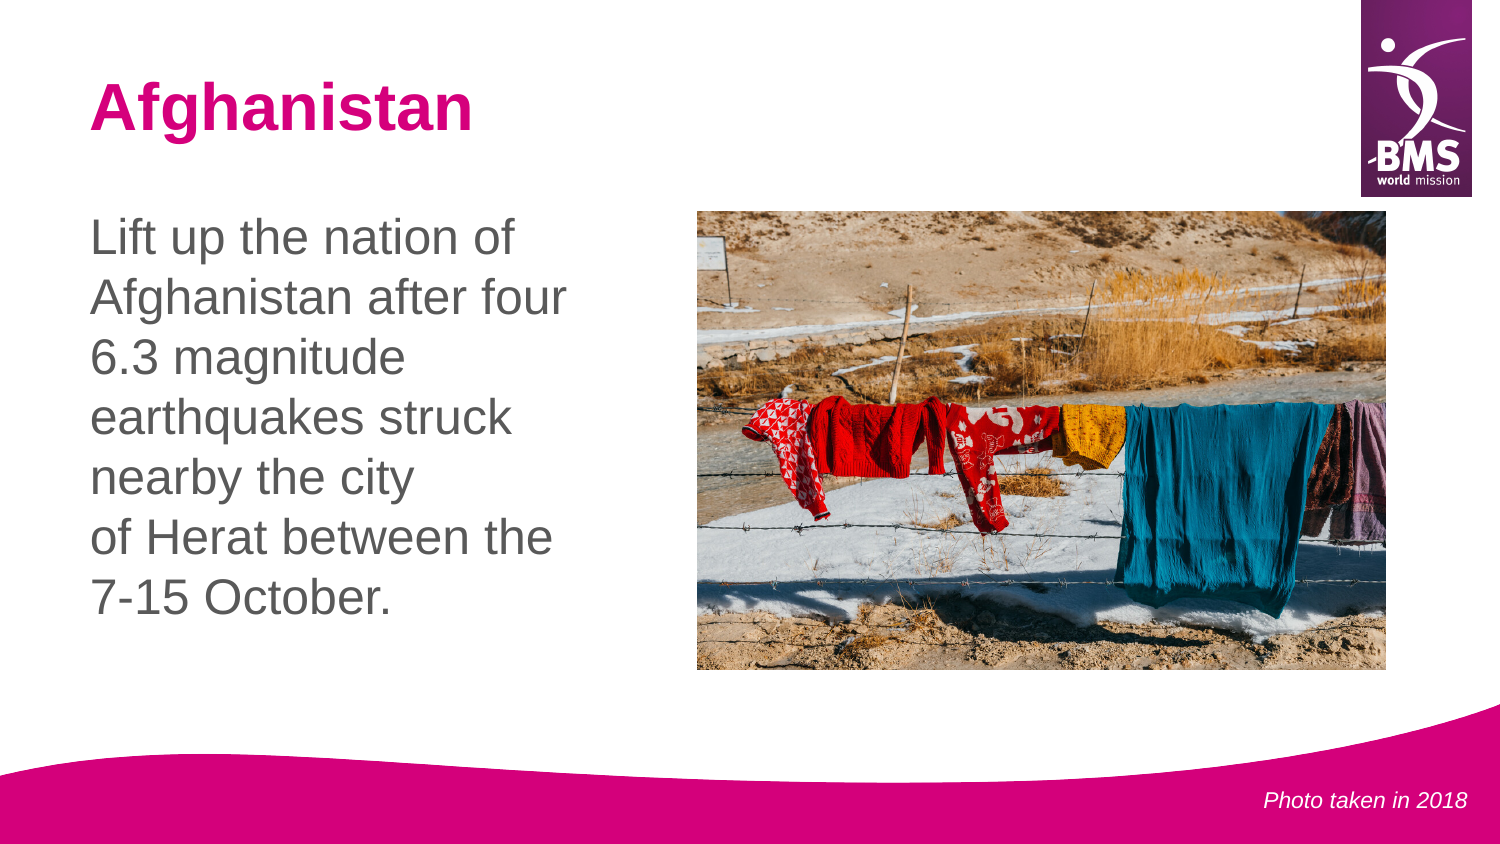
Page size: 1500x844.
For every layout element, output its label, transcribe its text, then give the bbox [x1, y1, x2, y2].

text_box Photo taken in 2018 [1248, 778, 1500, 844]
title Afghanistan [75, 56, 1342, 197]
picture [1361, 0, 1472, 197]
list Lift up the nation of Afghanistan after four 6.3 magnitude earthquakes struck nearby the city of Herat between the 7-15 October. [75, 196, 638, 754]
picture [697, 210, 1386, 670]
picture [0, 704, 1500, 844]
